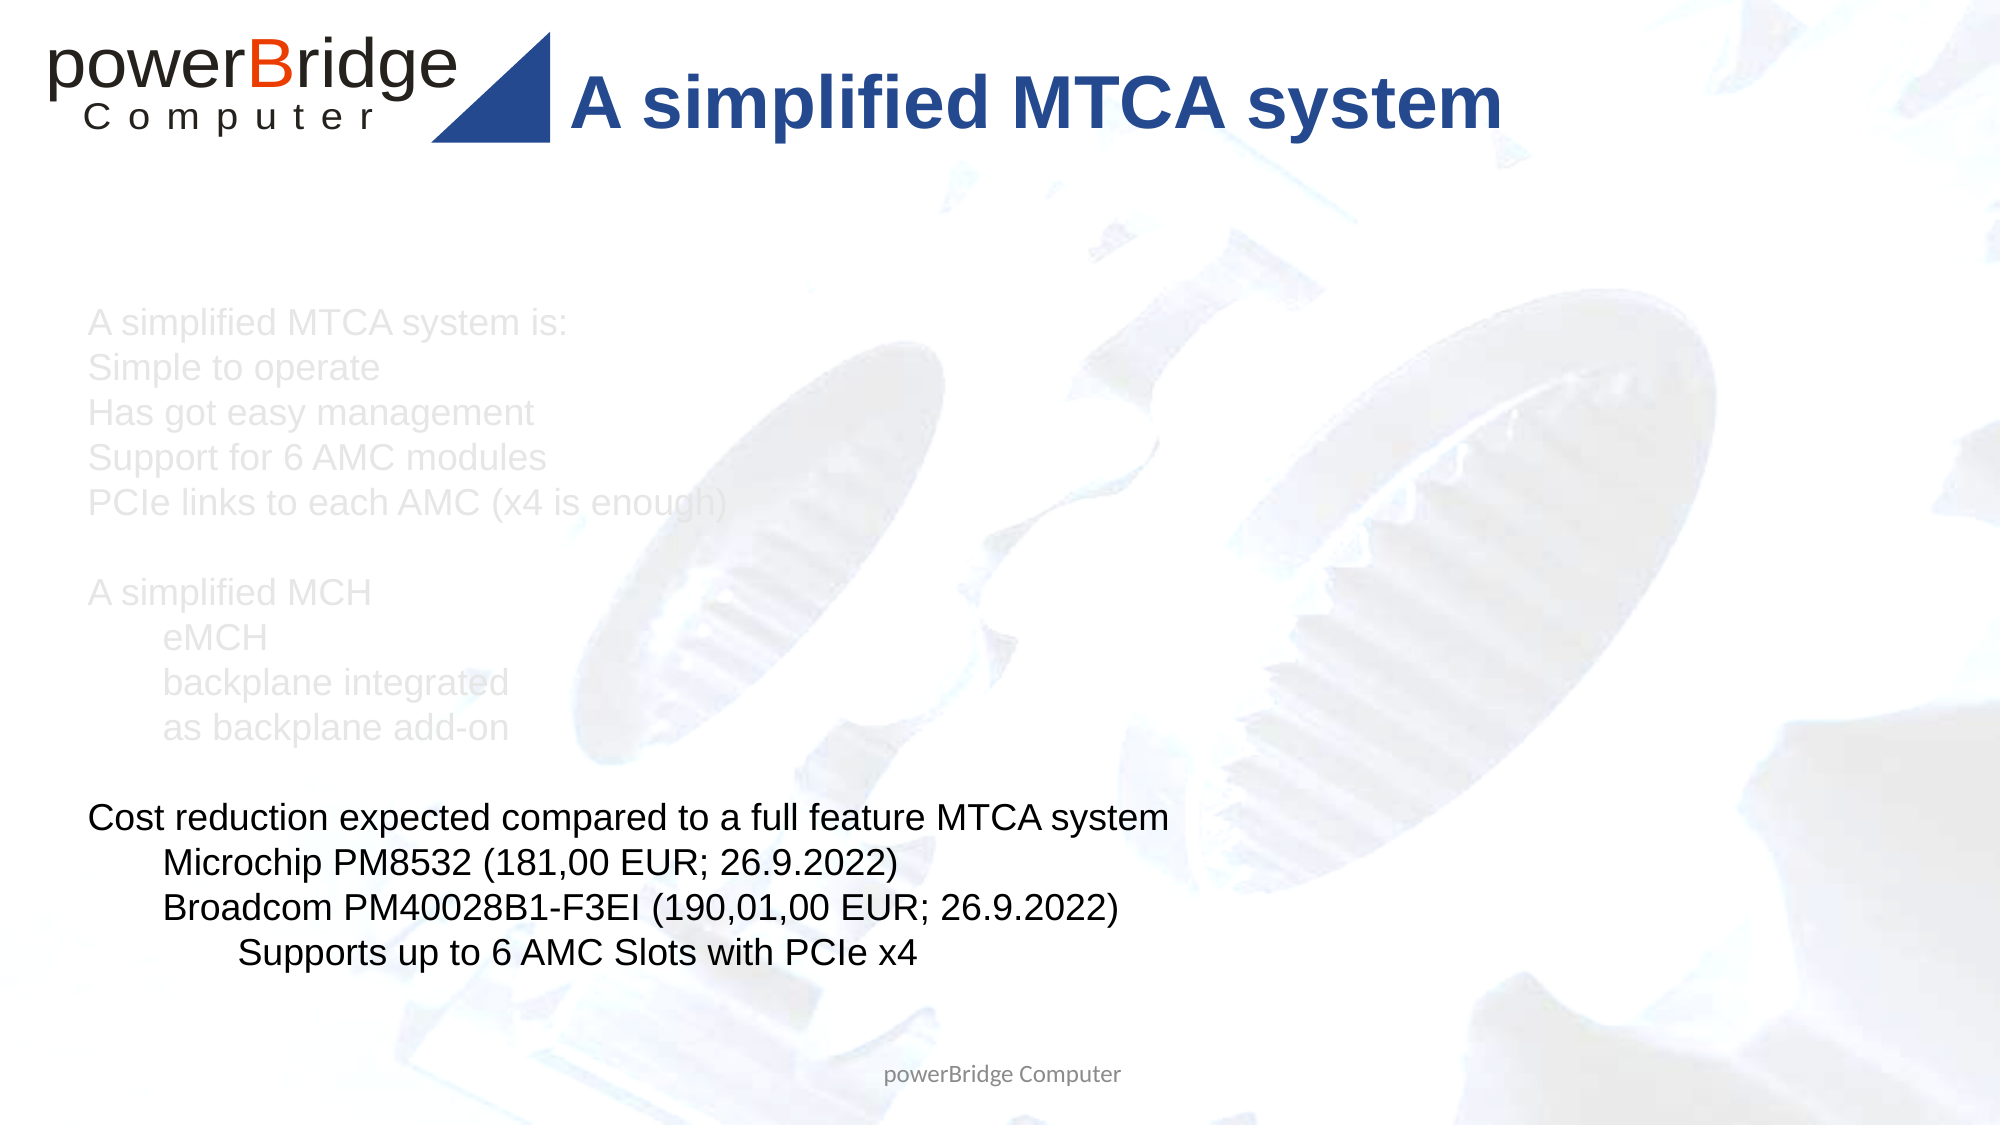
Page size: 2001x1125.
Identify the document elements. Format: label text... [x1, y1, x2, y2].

title A simplified MTCA system [554, 60, 1638, 149]
text_box A simplified MTCA system is: Simple to operate Has got easy management Support for 6 AMC modules PCIe links to each AMC (x4 is enough) A simplified MCH eMCH backplane integrated as backplane add-on Cost reduction expected compared to a full feature MTCA system Microchip PM8532 (181,00 EUR; 26.9.2022) Broadcom PM40028B1-F3EI (190,01,00 EUR; 26.9.2022) Supports up to 6 AMC Slots with PCIe x4 [72, 290, 1185, 1026]
footer powerBridge Computer [662, 1042, 1338, 1103]
